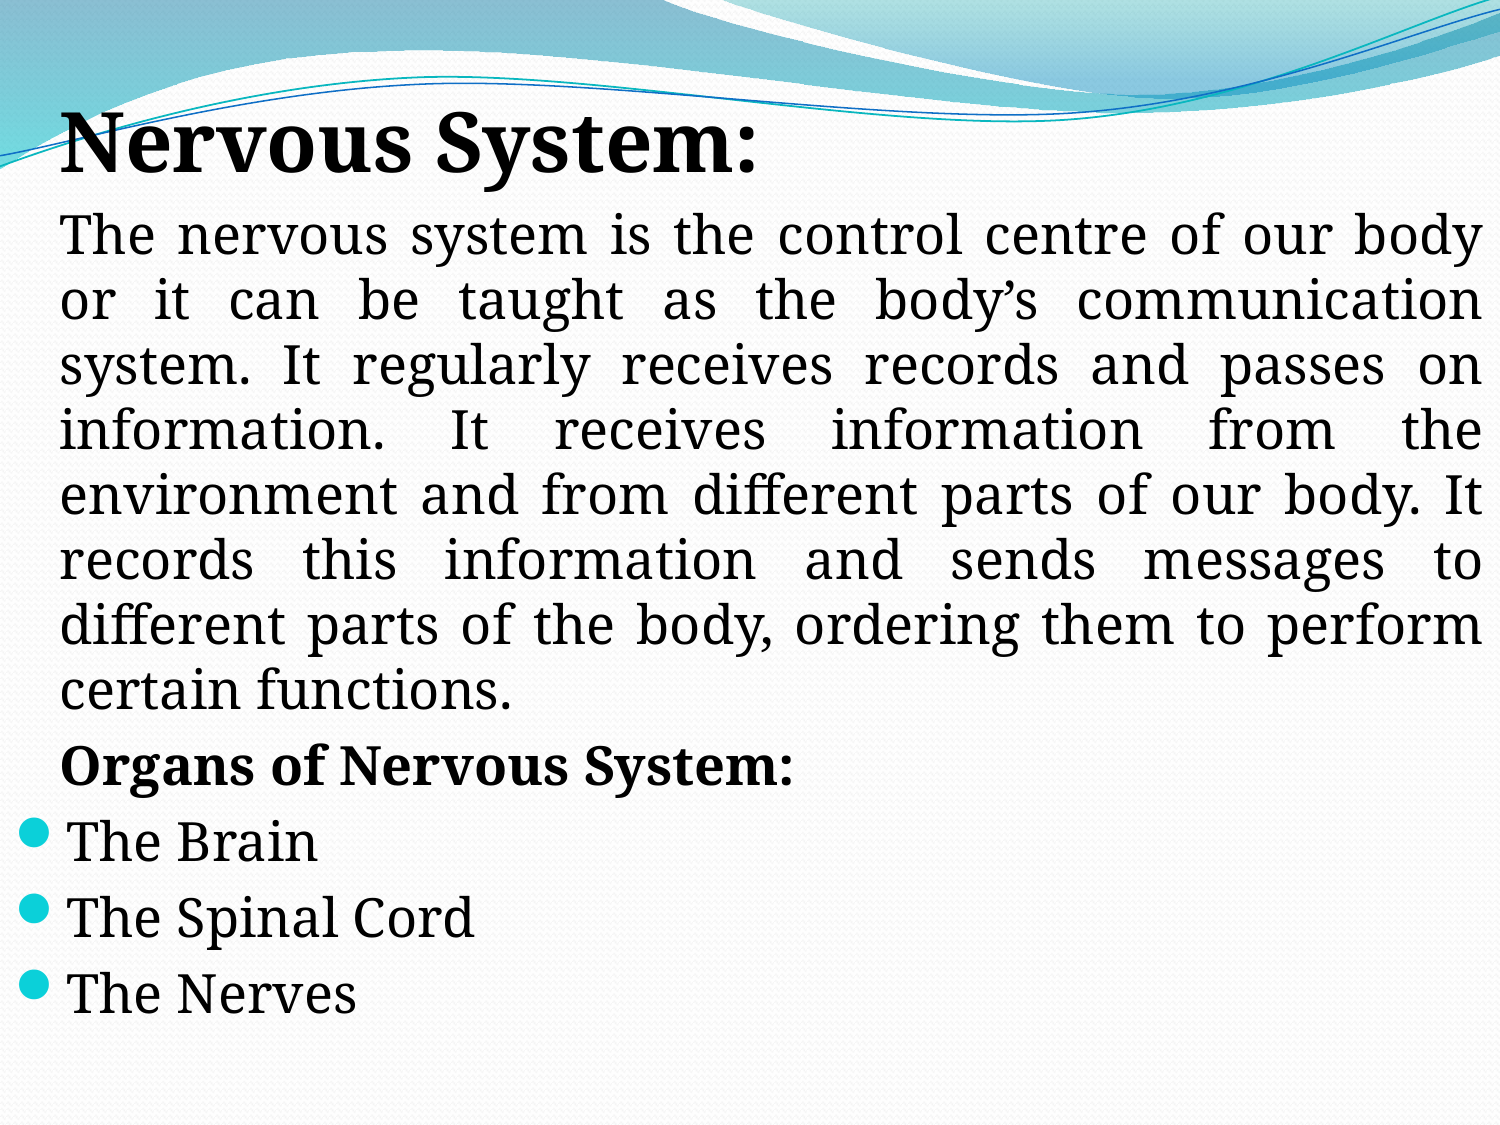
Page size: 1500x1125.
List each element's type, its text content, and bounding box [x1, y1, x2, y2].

list Nervous System: The nervous system is the control centre of our body or it can be taught as the body’s communication system. It regularly receives records and passes on information. It receives information from the environment and from different parts of our body. It records this information and sends messages to different parts of the body, ordering them to perform certain functions. Organs of Nervous System: The Brain The Spinal Cord The Nerves [0, 0, 1500, 1125]
